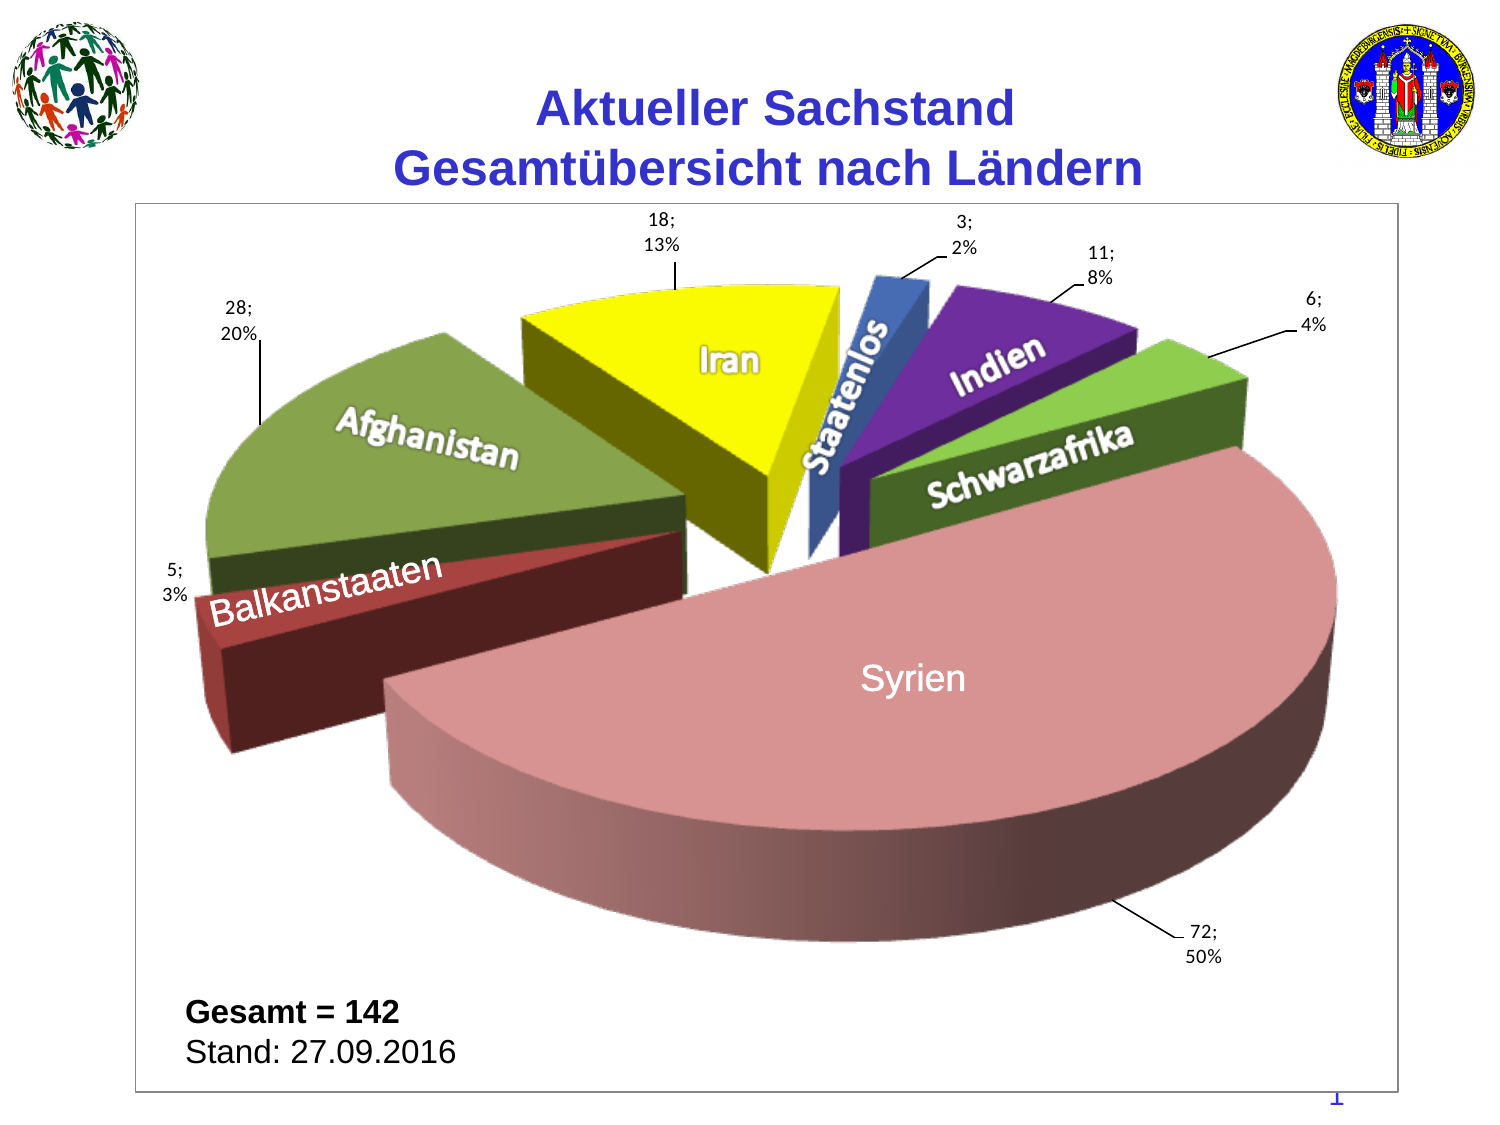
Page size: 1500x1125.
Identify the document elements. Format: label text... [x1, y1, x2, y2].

picture [1328, 17, 1483, 167]
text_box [126, 194, 1406, 1098]
title Aktueller Sachstand Gesamtübersicht nach Ländern [146, 39, 1406, 194]
picture [12, 22, 142, 149]
